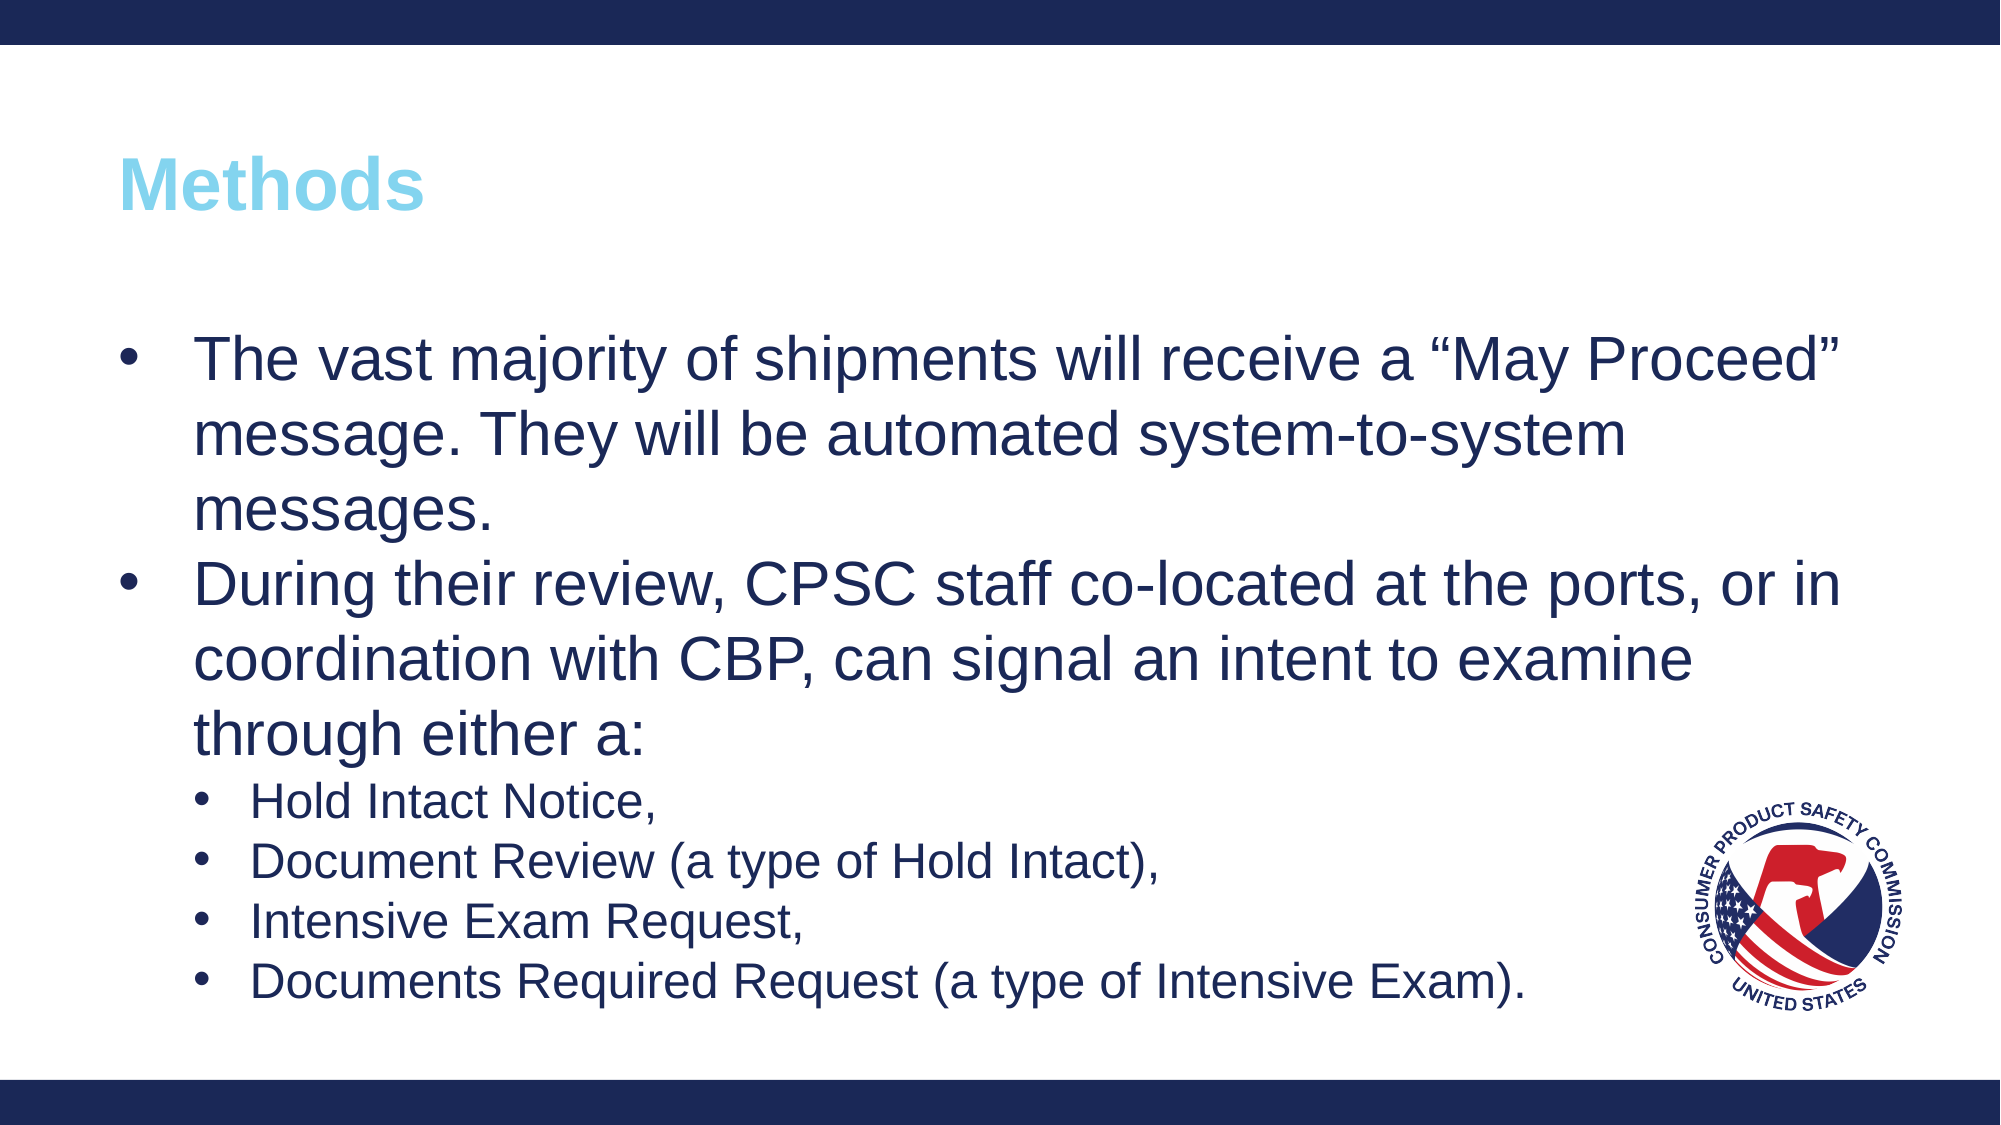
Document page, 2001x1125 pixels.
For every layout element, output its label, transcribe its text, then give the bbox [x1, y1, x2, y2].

list Methods [103, 128, 1902, 312]
picture [1695, 953, 1902, 1011]
list The vast majority of shipments will receive a “May Proceed” message. They will be automated system-to-system messages. During their review, CPSC staff co‐located at the ports, or in coordination with CBP, can signal an intent to examine through either a: Hold Intact Notice, Document Review (a type of Hold Intact), Intensive Exam Request, Documents Required Request (a type of Intensive Exam). [103, 312, 1902, 953]
